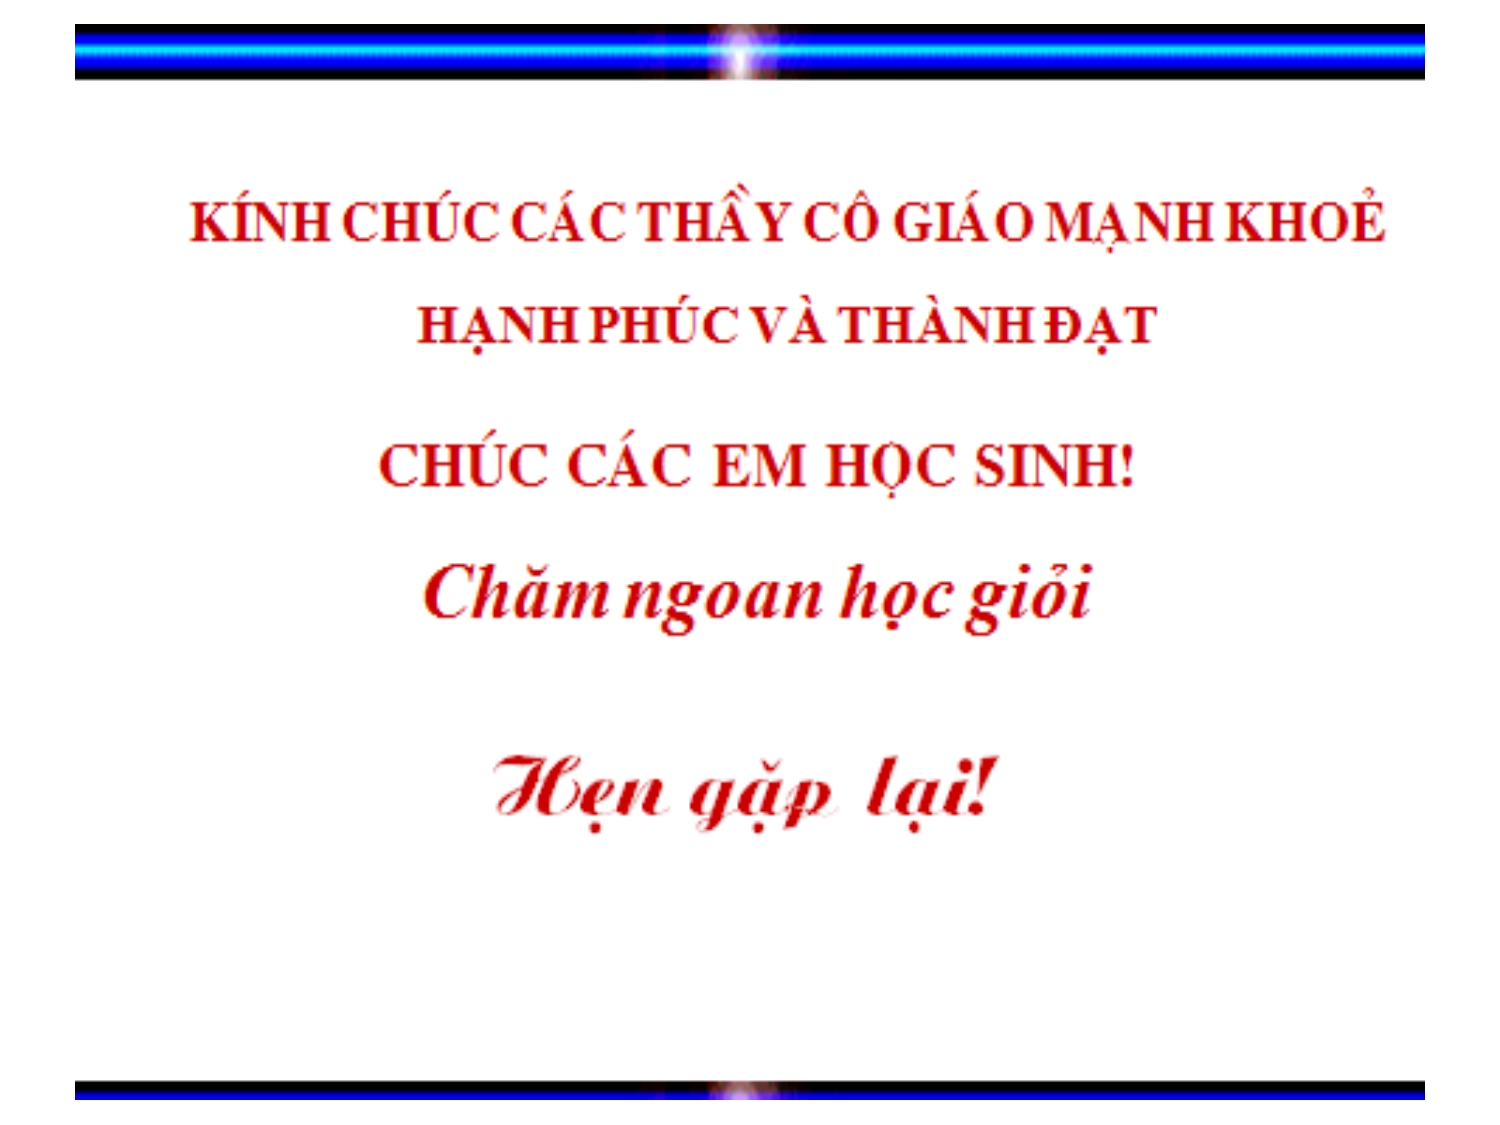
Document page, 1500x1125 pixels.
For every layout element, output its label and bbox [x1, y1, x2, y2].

picture [74, 24, 1426, 1101]
